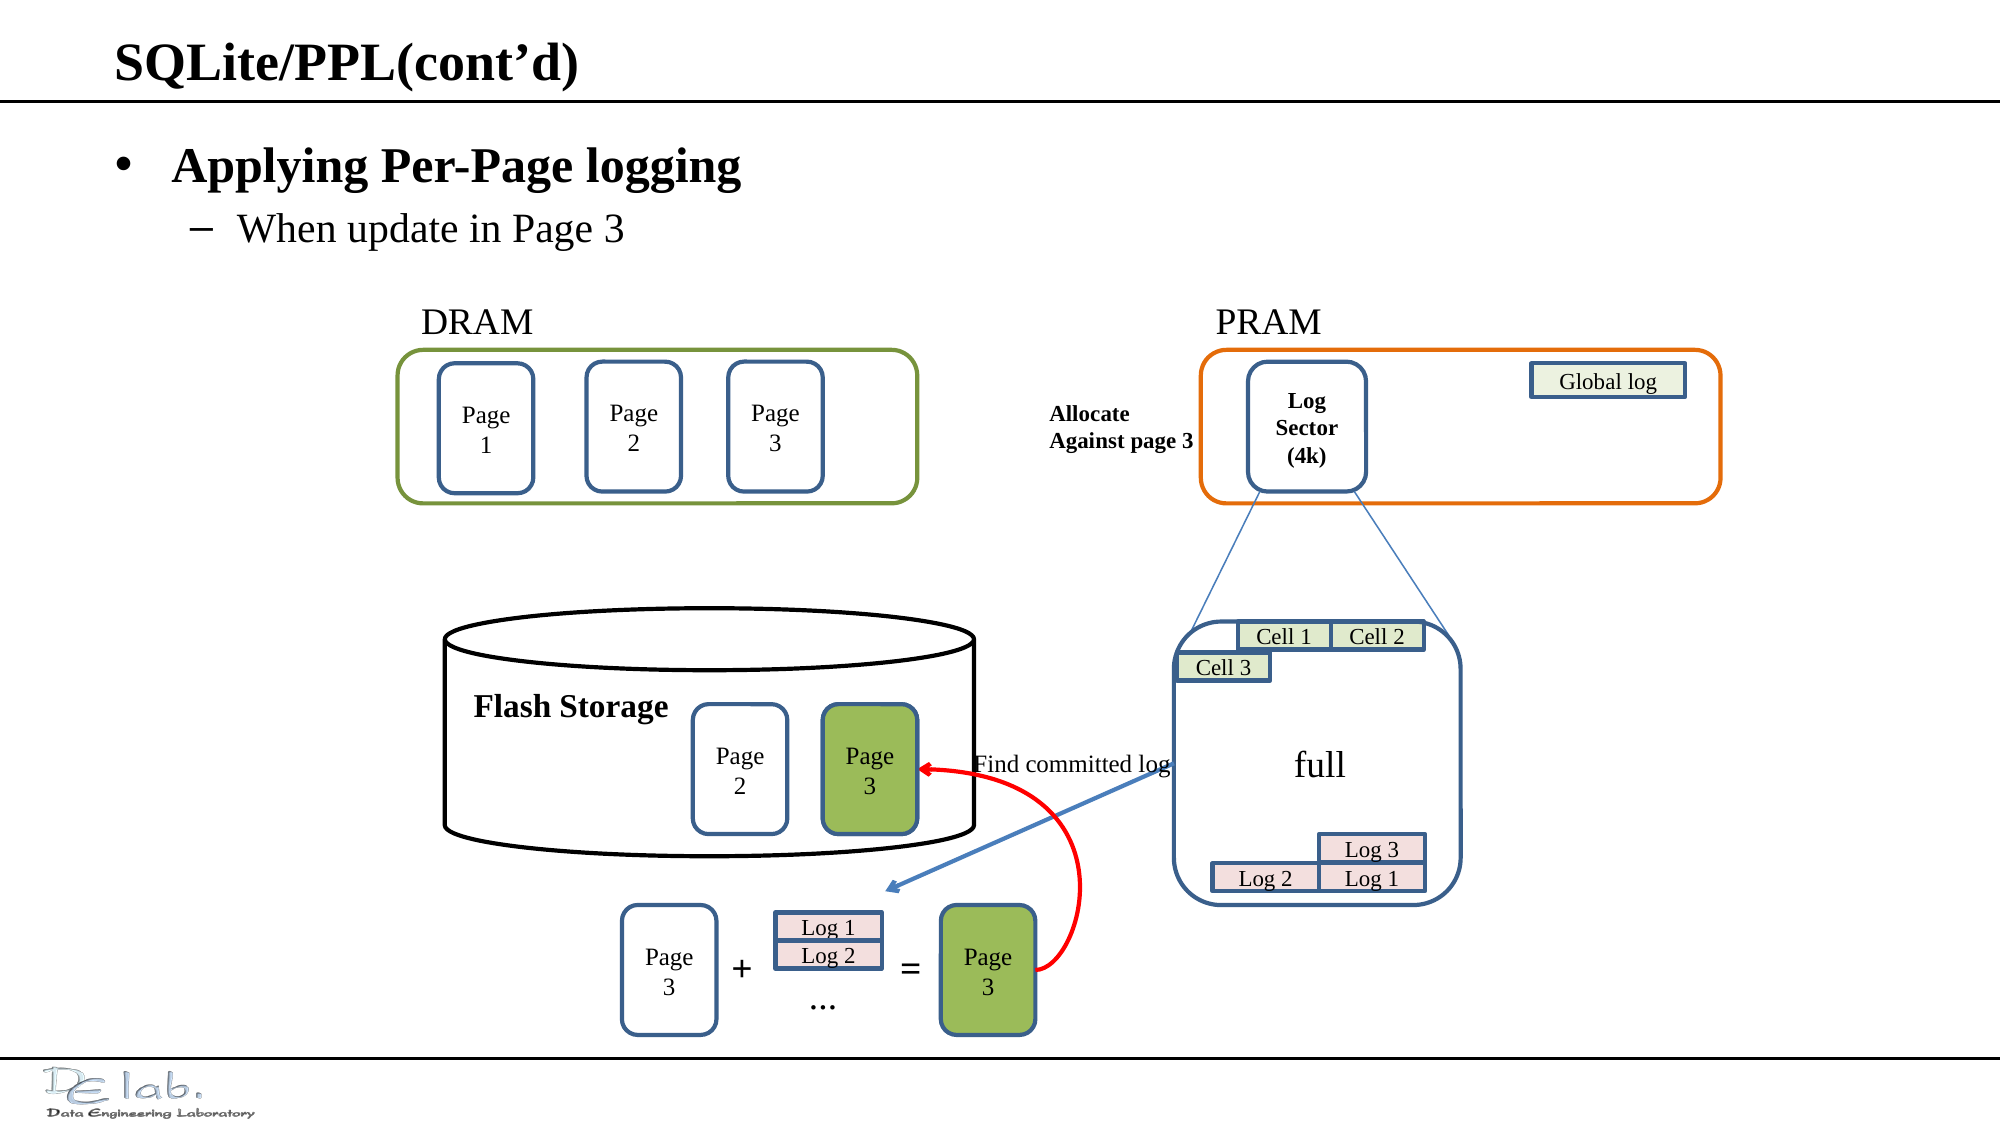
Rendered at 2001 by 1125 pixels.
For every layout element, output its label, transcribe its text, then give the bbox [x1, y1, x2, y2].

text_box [916, 768, 1036, 971]
text_box [1198, 347, 1723, 506]
text_box DRAM [406, 289, 578, 349]
title SQLite/PPL(cont’d) [99, 19, 1900, 100]
text_box Page 3 [726, 359, 825, 494]
text_box Log 1 [1321, 864, 1427, 893]
text_box Global log [1529, 361, 1687, 399]
text_box Page 2 [584, 359, 684, 494]
text_box PRAM [1200, 289, 1372, 349]
text_box Page 3 [619, 902, 719, 1038]
list Applying Per-Page logging When update in Page 3 [99, 125, 1900, 1035]
text_box [1171, 639, 1463, 908]
text_box + [716, 936, 776, 997]
text_box ... [794, 964, 854, 1024]
text_box Find committed log [979, 739, 1201, 785]
text_box [1175, 637, 1236, 650]
picture [39, 1063, 260, 1119]
text_box Log 2 [1210, 861, 1321, 893]
text_box full [1279, 732, 1373, 792]
text_box Allocate Against page 3 [1034, 391, 1224, 461]
text_box = [885, 936, 938, 997]
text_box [444, 607, 975, 857]
text_box Page 1 [436, 361, 536, 496]
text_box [1354, 491, 1450, 636]
text_box [395, 347, 920, 506]
text_box Log Sector (4k) [1245, 359, 1369, 494]
text_box Log 3 [1317, 832, 1427, 864]
text_box Log 2 [773, 938, 884, 971]
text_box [884, 762, 1175, 892]
text_box Cell 1 [1236, 619, 1329, 652]
text_box Cell 2 [1329, 619, 1426, 652]
text_box Log 1 [773, 910, 884, 938]
text_box Page 3 [938, 975, 1038, 1038]
text_box Cell 3 [1175, 650, 1272, 683]
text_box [1188, 491, 1261, 636]
